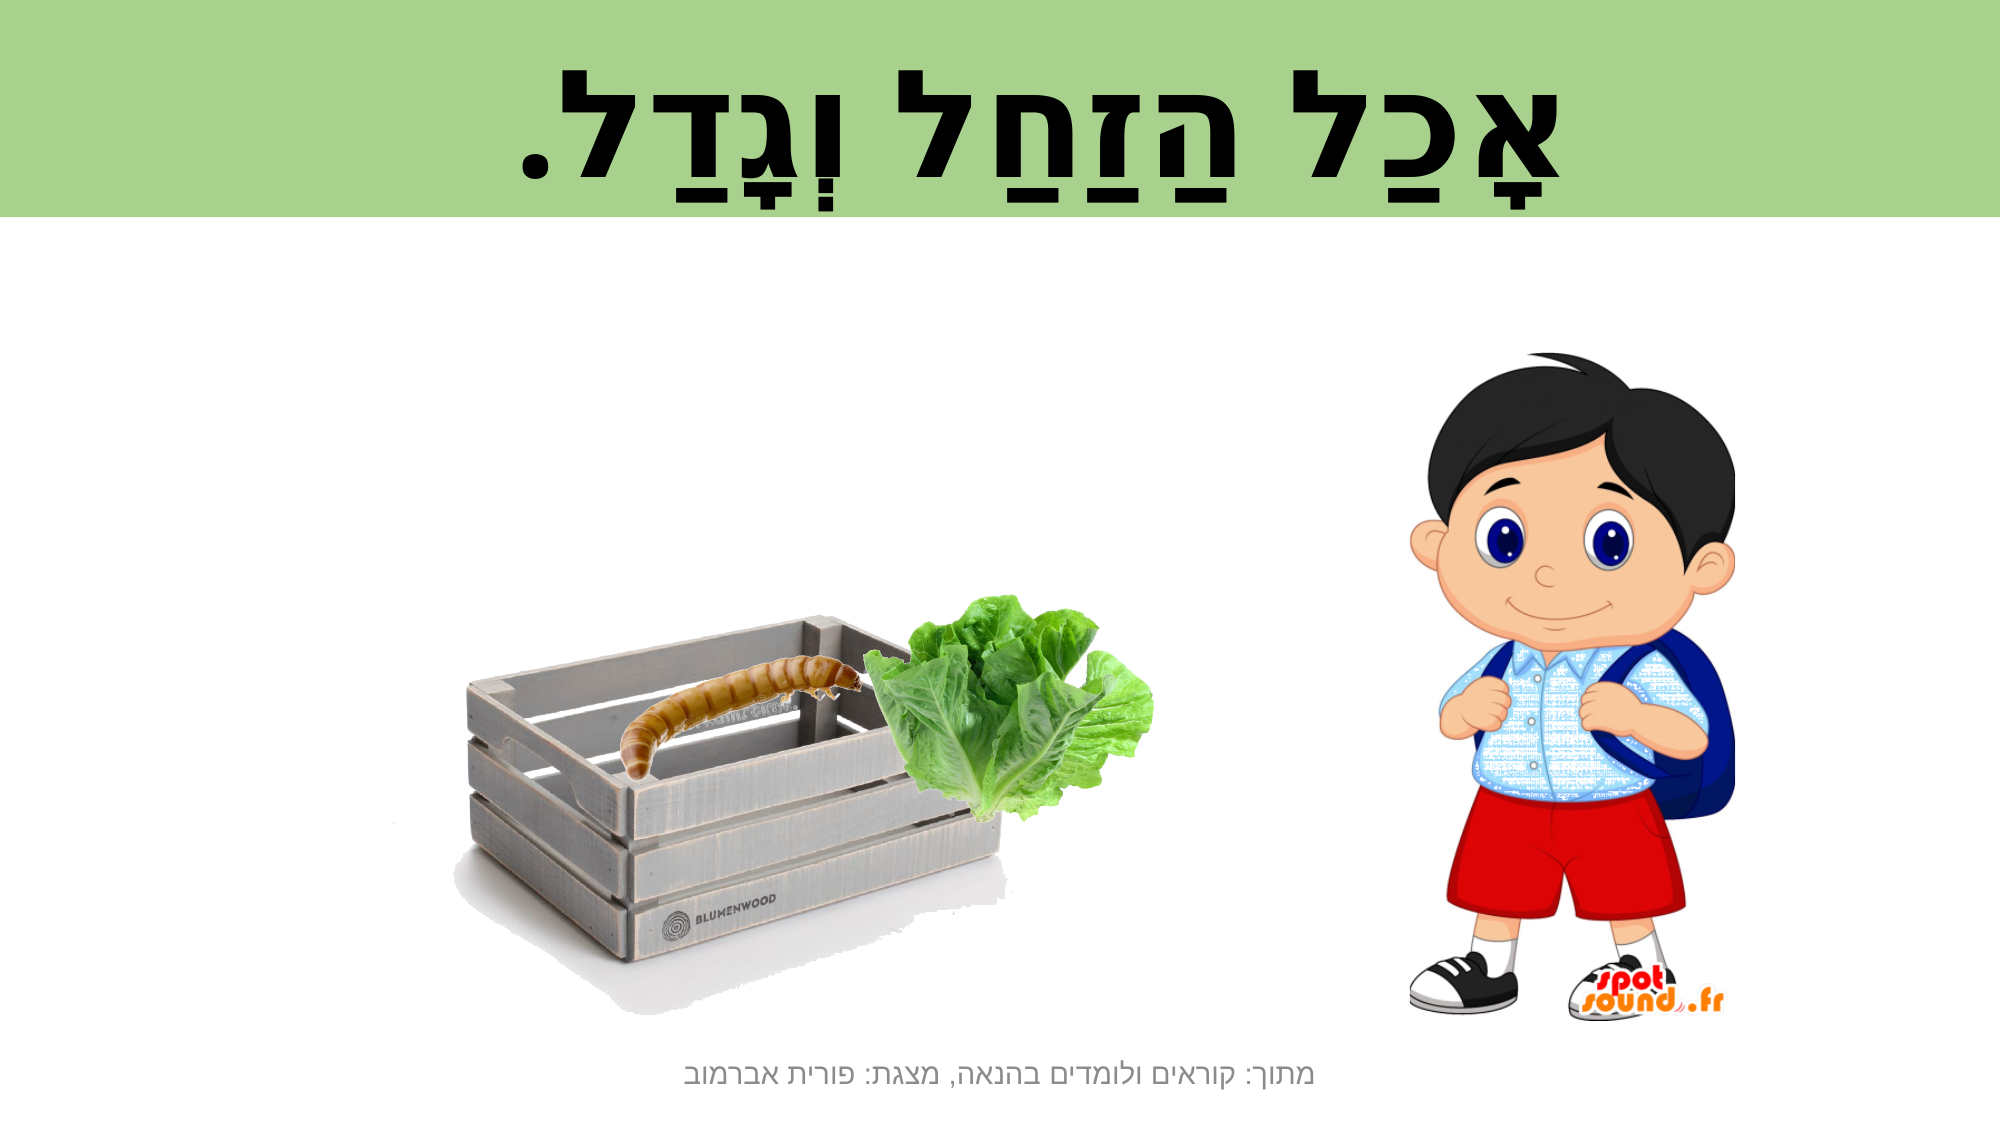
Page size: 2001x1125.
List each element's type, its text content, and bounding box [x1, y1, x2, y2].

picture [383, 543, 1165, 1021]
footer מתוך: קוראים ולומדים בהנאה, מצגת: פורית אברמוב [662, 1042, 1338, 1103]
title אָכַל הַזַחַל וְגָדַל. [0, 0, 2000, 218]
picture [1238, 352, 1907, 1021]
